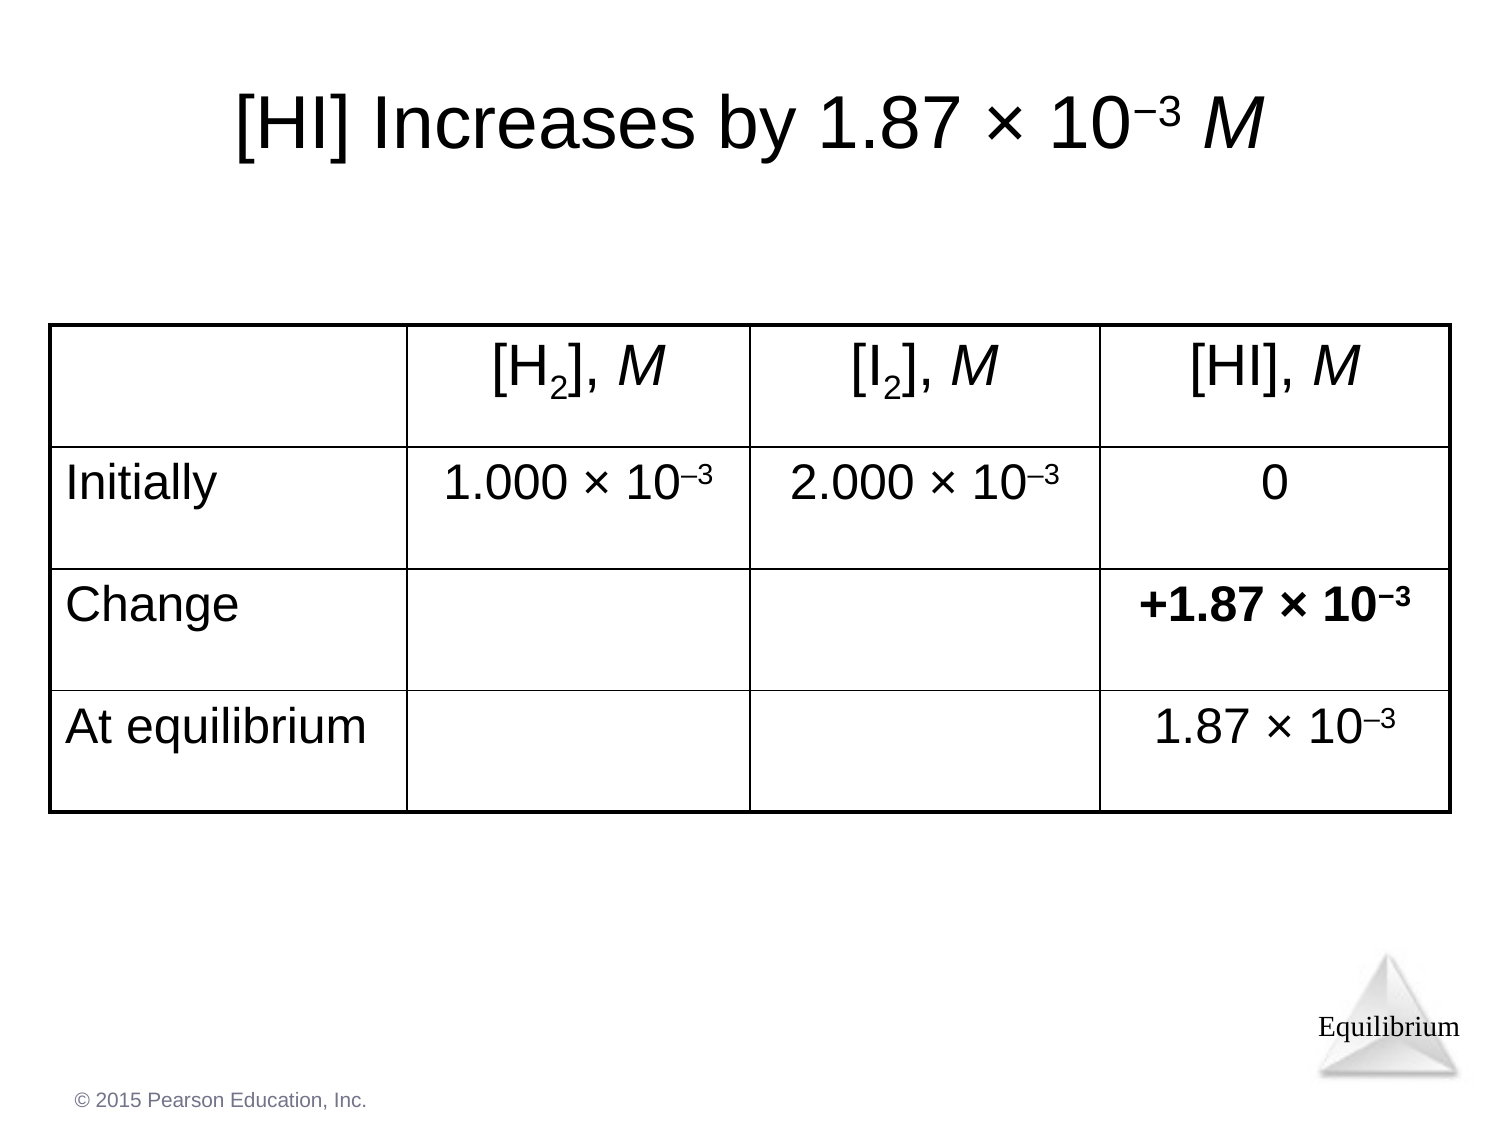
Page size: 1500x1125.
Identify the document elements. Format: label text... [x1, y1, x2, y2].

table_cell 1.87 × 10–3 [1101, 691, 1448, 810]
table_cell Initially [52, 448, 406, 568]
table_cell [751, 570, 1099, 690]
table_cell At equilibrium [52, 691, 406, 810]
table_header [52, 327, 406, 446]
table_cell [408, 570, 749, 690]
title [HI] Increases by 1.87 × 10−3 M [0, 24, 1500, 213]
table_cell 2.000 × 10–3 [751, 448, 1099, 568]
table_cell +1.87 × 10−3 [1101, 570, 1448, 690]
table_header [HI], M [1101, 327, 1448, 446]
table_header [I2], M [751, 327, 1099, 446]
picture [1275, 899, 1500, 1125]
table_header [H2], M [408, 327, 749, 446]
table_cell [751, 691, 1099, 810]
table_cell 0 [1101, 448, 1448, 568]
table_cell Change [52, 570, 406, 690]
table_cell [408, 691, 749, 810]
table_cell 1.000 × 10–3 [408, 448, 749, 568]
